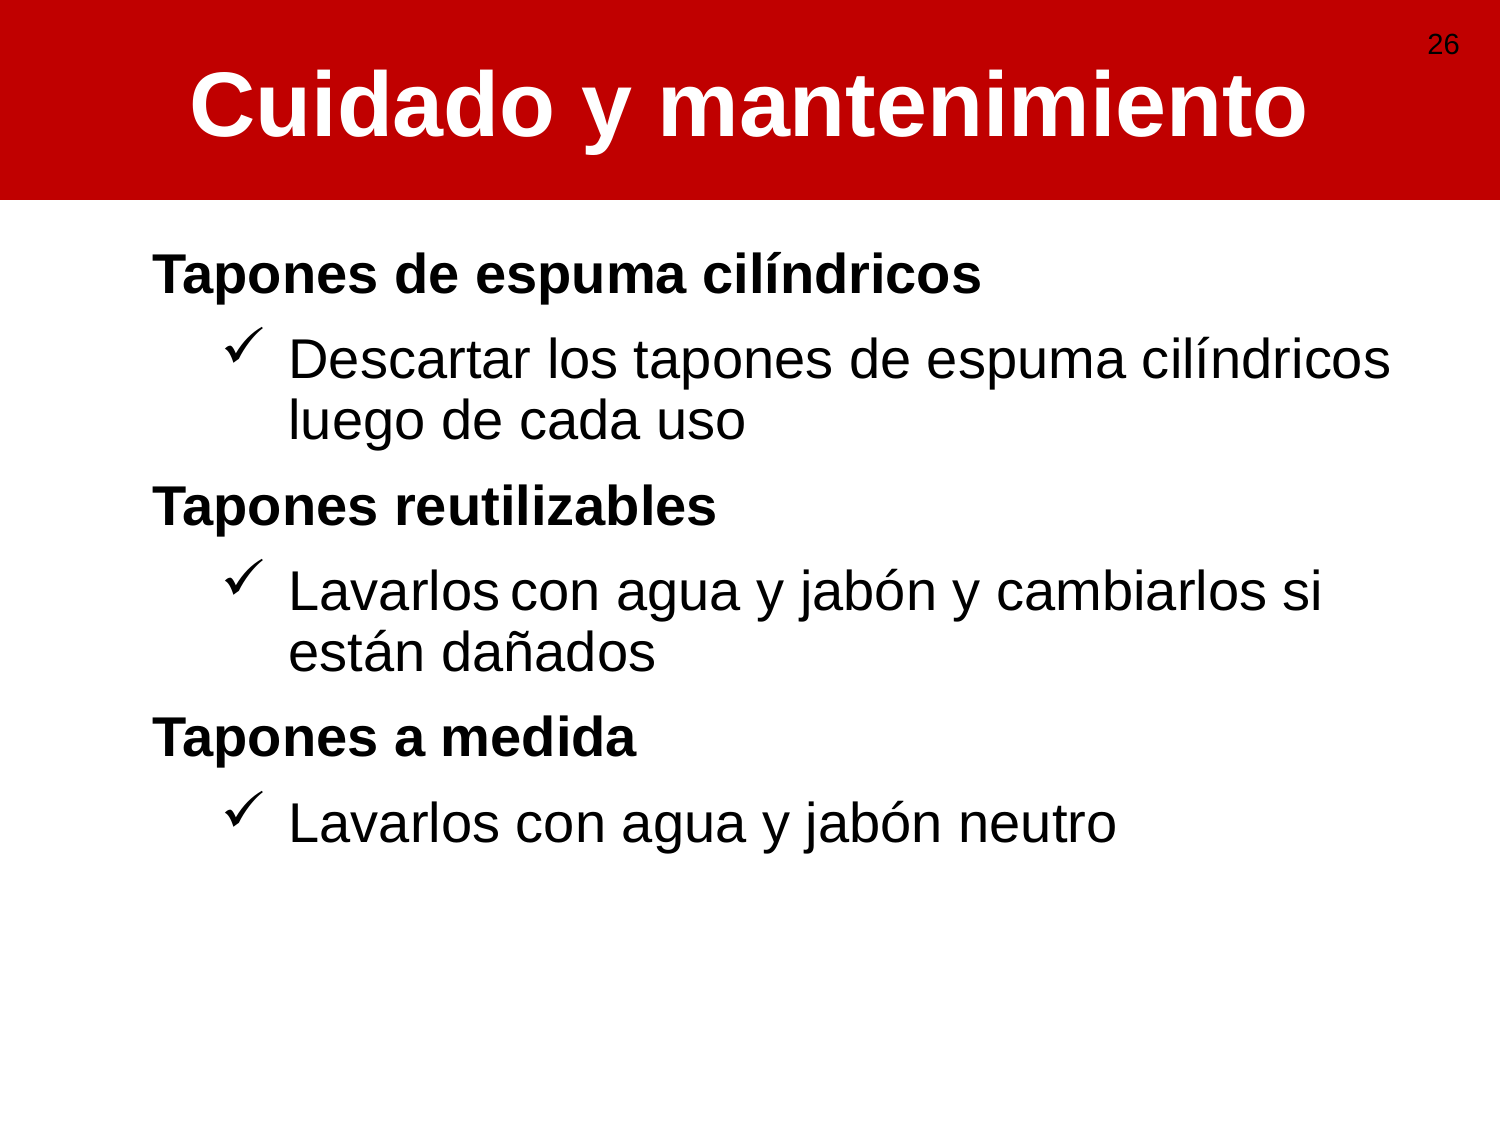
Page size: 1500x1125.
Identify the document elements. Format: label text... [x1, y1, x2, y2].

title Cuidado y mantenimiento [0, 0, 1500, 200]
list Tapones de espuma cilíndricos Descartar los tapones de espuma cilíndricos luego de cada uso Tapones reutilizables Lavarlos con agua y jabón y cambiarlos si están dañados Tapones a medida Lavarlos con agua y jabón neutro [137, 237, 1425, 863]
text_box 26 [1125, 12, 1475, 73]
